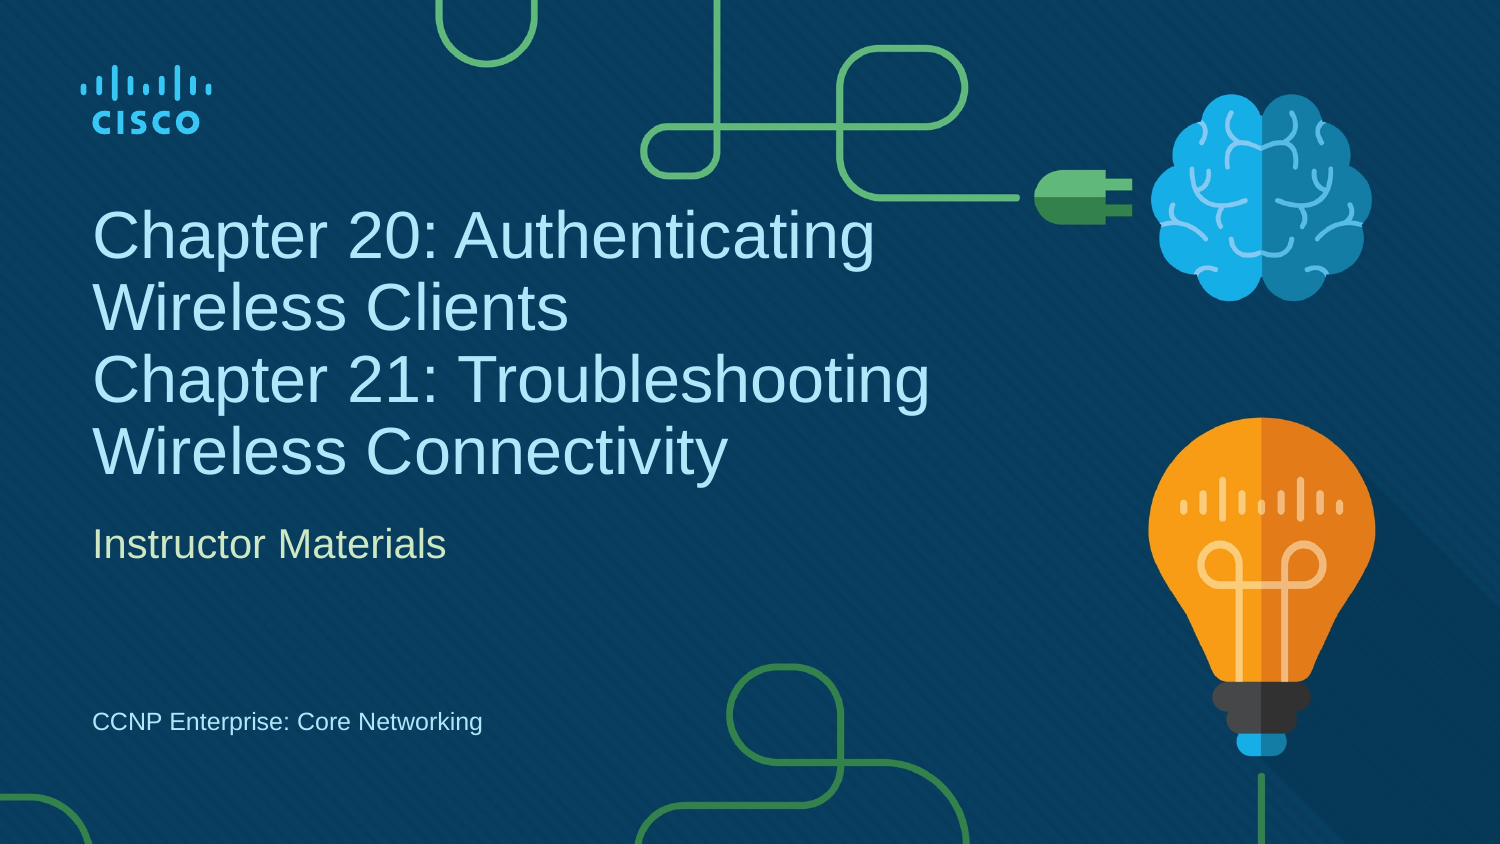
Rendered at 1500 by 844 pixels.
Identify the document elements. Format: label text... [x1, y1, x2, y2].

title Chapter 20: Authenticating Wireless Clients Chapter 21: Troubleshooting Wireless Connectivity [77, 223, 1132, 497]
list Instructor Materials [77, 513, 1049, 563]
subtitle CCNP Enterprise: Core Networking [77, 624, 553, 773]
picture [0, 0, 1500, 844]
